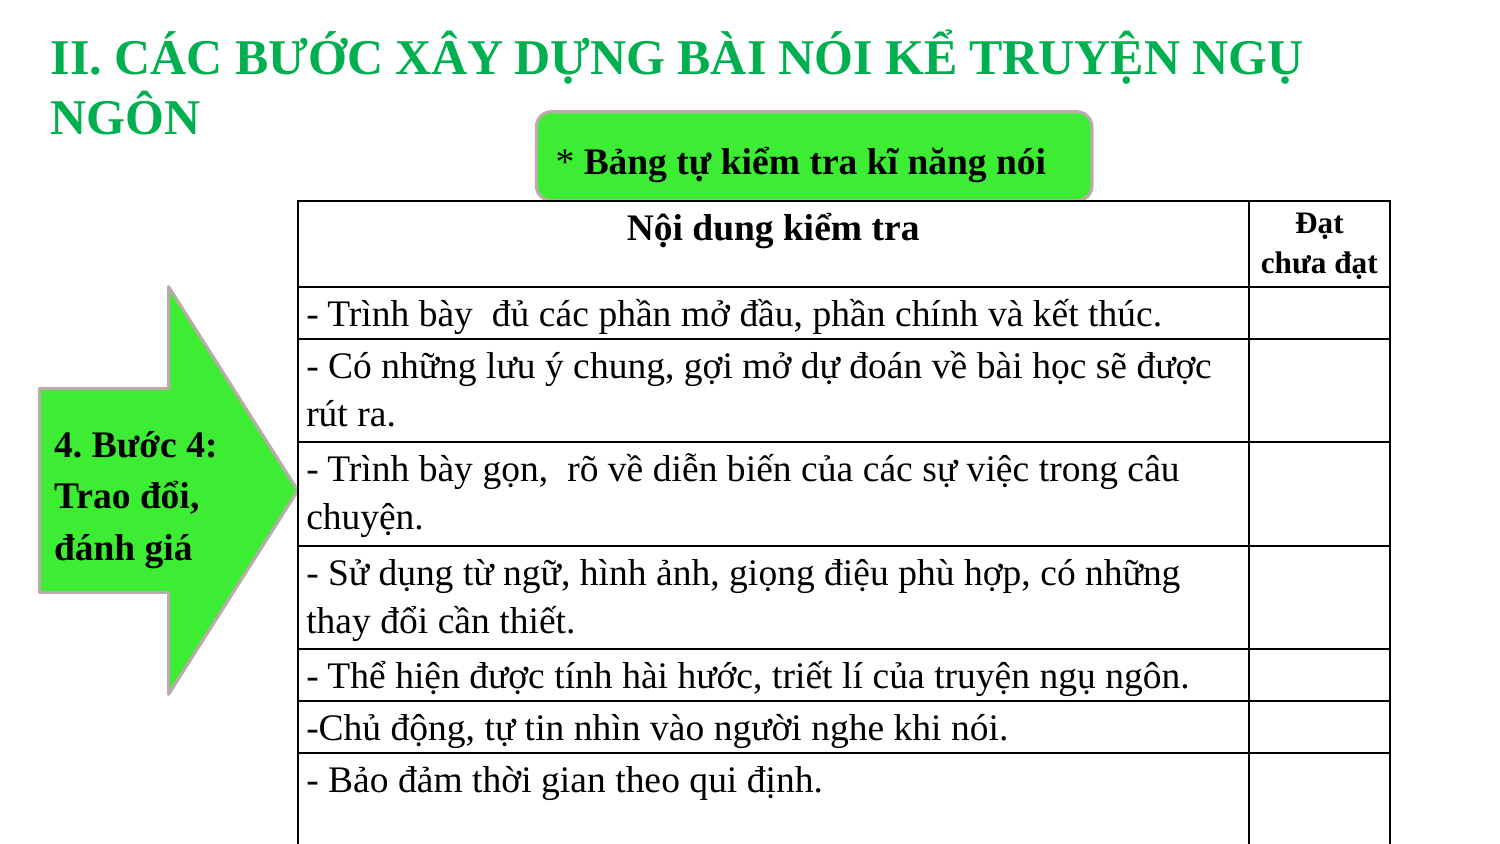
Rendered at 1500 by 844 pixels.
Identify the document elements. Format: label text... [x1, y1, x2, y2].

table_cell - Sử dụng từ ngữ, hình ảnh, giọng điệu phù hợp, có những thay đổi cần thiết. [299, 547, 1248, 648]
table_cell [1250, 702, 1389, 752]
table_cell [1250, 288, 1389, 338]
table_cell - Bảo đảm thời gian theo qui định. [299, 754, 1248, 844]
table_cell - Trình bày đủ các phần mở đầu, phần chính và kết thúc. [299, 288, 1248, 338]
table_cell [1250, 754, 1389, 844]
text_box * Bảng tự kiểm tra kĩ năng nói [534, 109, 1095, 200]
table_cell - Có những lưu ý chung, gợi mở dự đoán về bài học sẽ được rút ra. [299, 340, 1248, 441]
table_cell -Chủ động, tự tin nhìn vào người nghe khi nói. [299, 702, 1248, 752]
table_cell - Thể hiện được tính hài hước, triết lí của truyện ngụ ngôn. [299, 650, 1248, 700]
text_box 4. Bước 4: Trao đổi, đánh giá [37, 284, 297, 697]
table_cell - Trình bày gọn, rõ về diễn biến của các sự việc trong câu chuyện. [299, 443, 1248, 545]
table_cell [1250, 547, 1389, 648]
table_cell [1250, 650, 1389, 700]
table_cell [1250, 443, 1389, 545]
table_cell [1250, 340, 1389, 441]
table_header Đạt chưa đạt [1250, 202, 1389, 286]
table_header Nội dung kiểm tra [299, 202, 1248, 286]
text_box II. CÁC BƯỚC XÂY DỰNG BÀI NÓI KỂ TRUYỆN NGỤ NGÔN [39, 18, 1403, 151]
